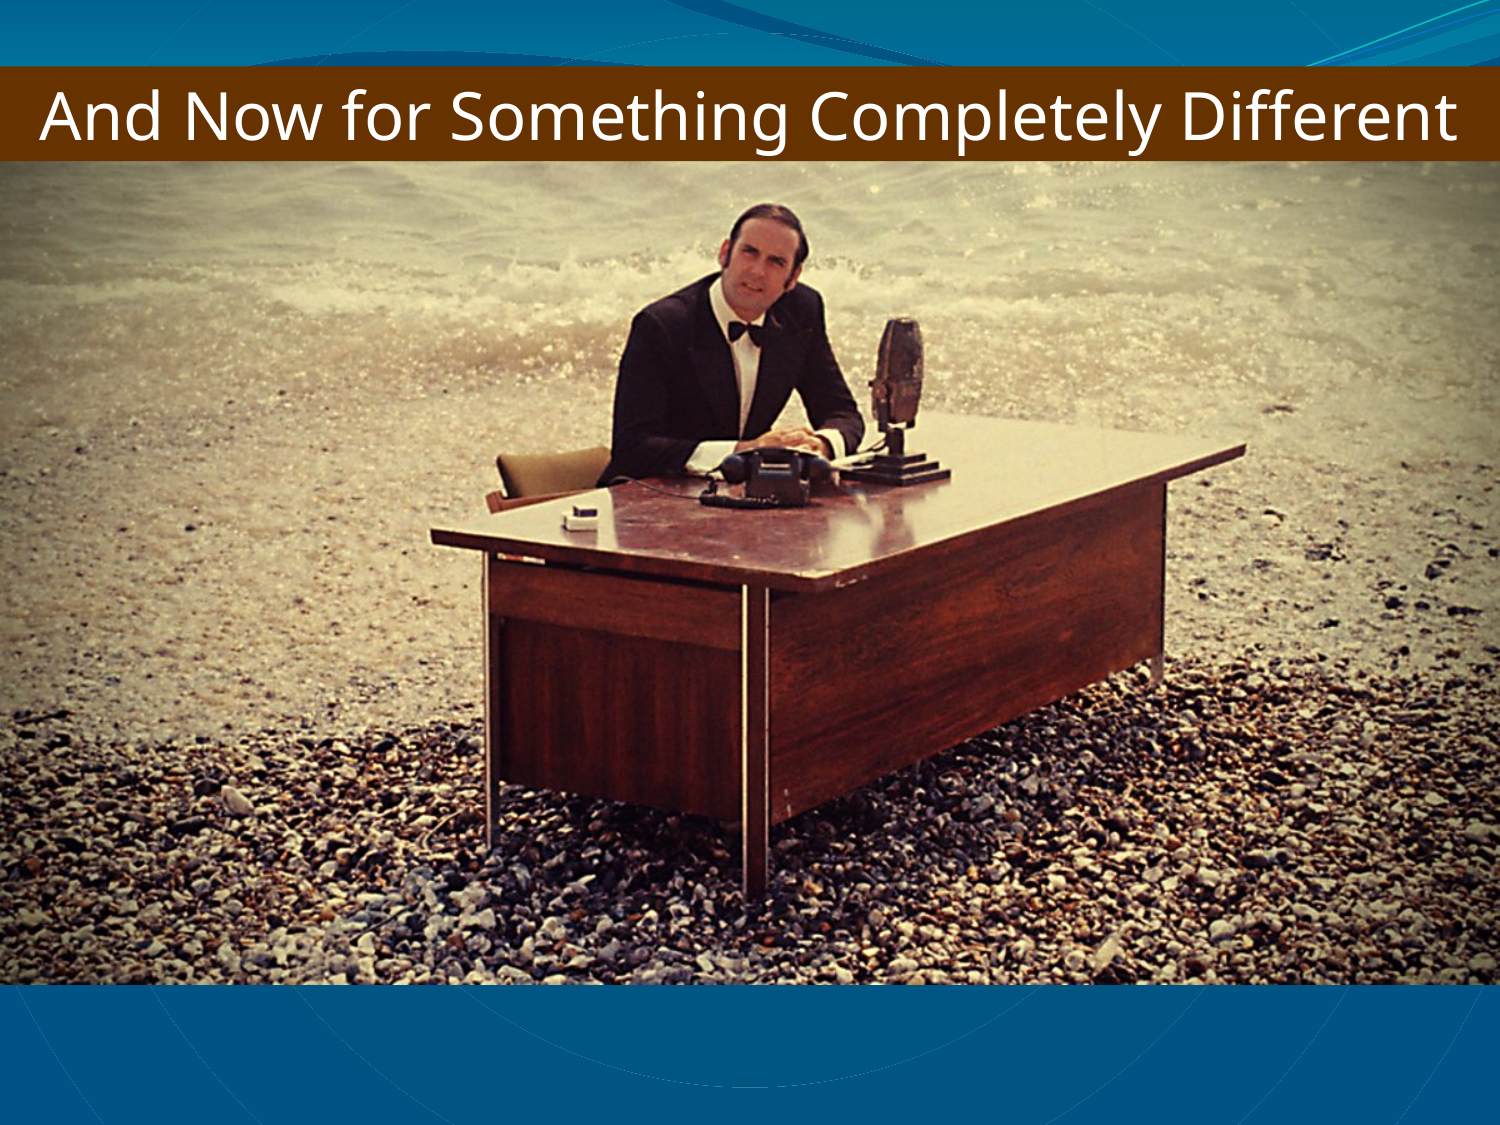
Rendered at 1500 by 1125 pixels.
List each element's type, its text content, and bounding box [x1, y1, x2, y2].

text_box And Now for Something Completely Different [0, 66, 1500, 140]
picture [0, 140, 1500, 985]
